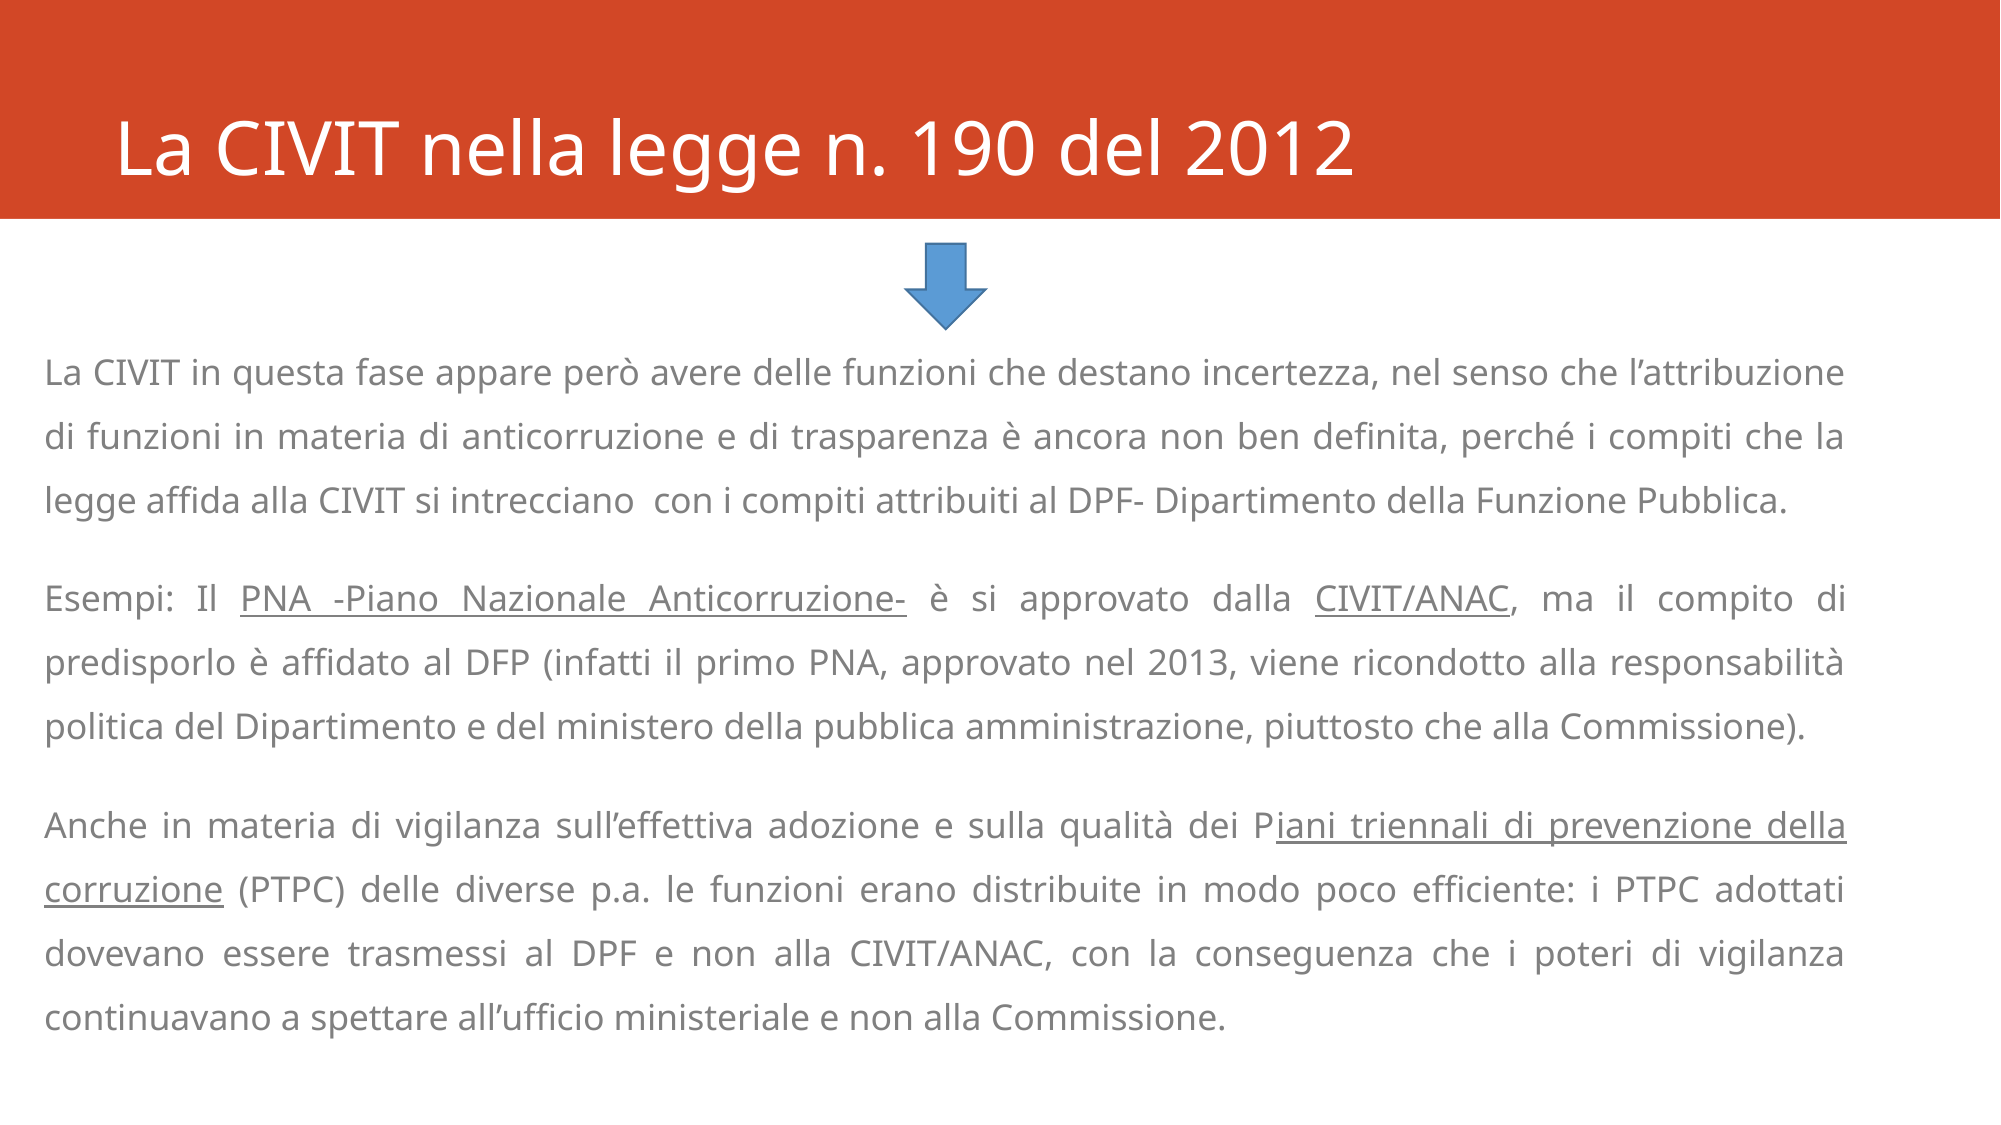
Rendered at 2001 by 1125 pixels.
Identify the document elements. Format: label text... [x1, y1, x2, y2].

list La CIVIT in questa fase appare però avere delle funzioni che destano incertezza, nel senso che l’attribuzione di funzioni in materia di anticorruzione e di trasparenza è ancora non ben definita, perché i compiti che la legge affida alla CIVIT si intrecciano con i compiti attribuiti al DPF- Dipartimento della Funzione Pubblica. Esempi: Il PNA -Piano Nazionale Anticorruzione- è si approvato dalla CIVIT/ANAC, ma il compito di predisporlo è affidato al DFP (infatti il primo PNA, approvato nel 2013, viene ricondotto alla responsabilità politica del Dipartimento e del ministero della pubblica amministrazione, piuttosto che alla Commissione). Anche in materia di vigilanza sull’effettiva adozione e sulla qualità dei Piani triennali di prevenzione della corruzione (PTPC) delle diverse p.a. le funzioni erano distribuite in modo poco efficiente: i PTPC adottati dovevano essere trasmessi al DPF e non alla CIVIT/ANAC, con la conseguenza che i poteri di vigilanza continuavano a spettare all’ufficio ministeriale e non alla Commissione. [29, 243, 1863, 1098]
title La CIVIT nella legge n. 190 del 2012 [99, 0, 1863, 199]
text_box [903, 242, 989, 331]
